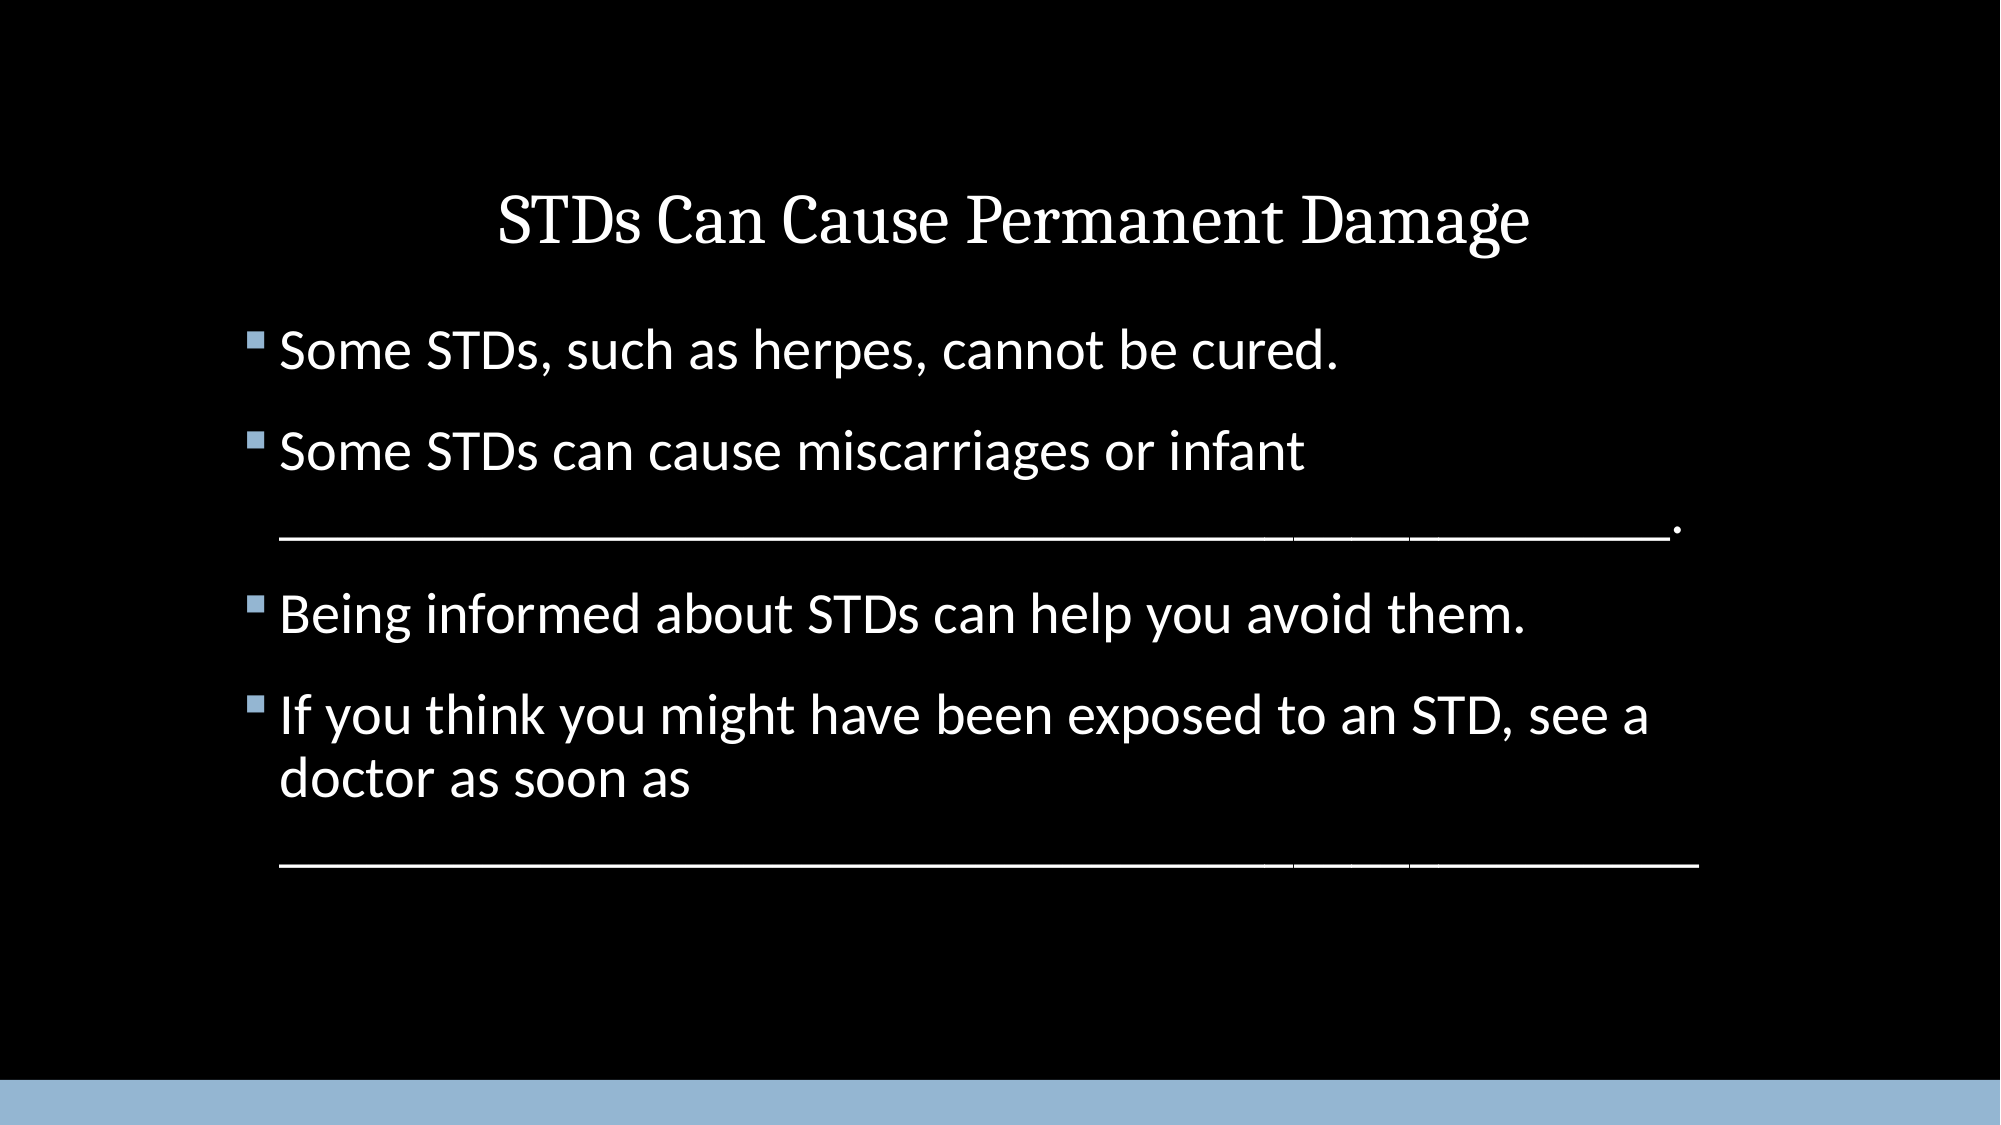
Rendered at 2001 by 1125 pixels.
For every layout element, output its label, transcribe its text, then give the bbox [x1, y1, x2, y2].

title STDs Can Cause Permanent Damage [235, 64, 1796, 267]
list Some STDs, such as herpes, cannot be cured. Some STDs can cause miscarriages or infant ________________________________________________. Being informed about STDs can help you avoid them. If you think you might have been exposed to an STD, see a doctor as soon as _________________________________________________ [219, 311, 1780, 990]
